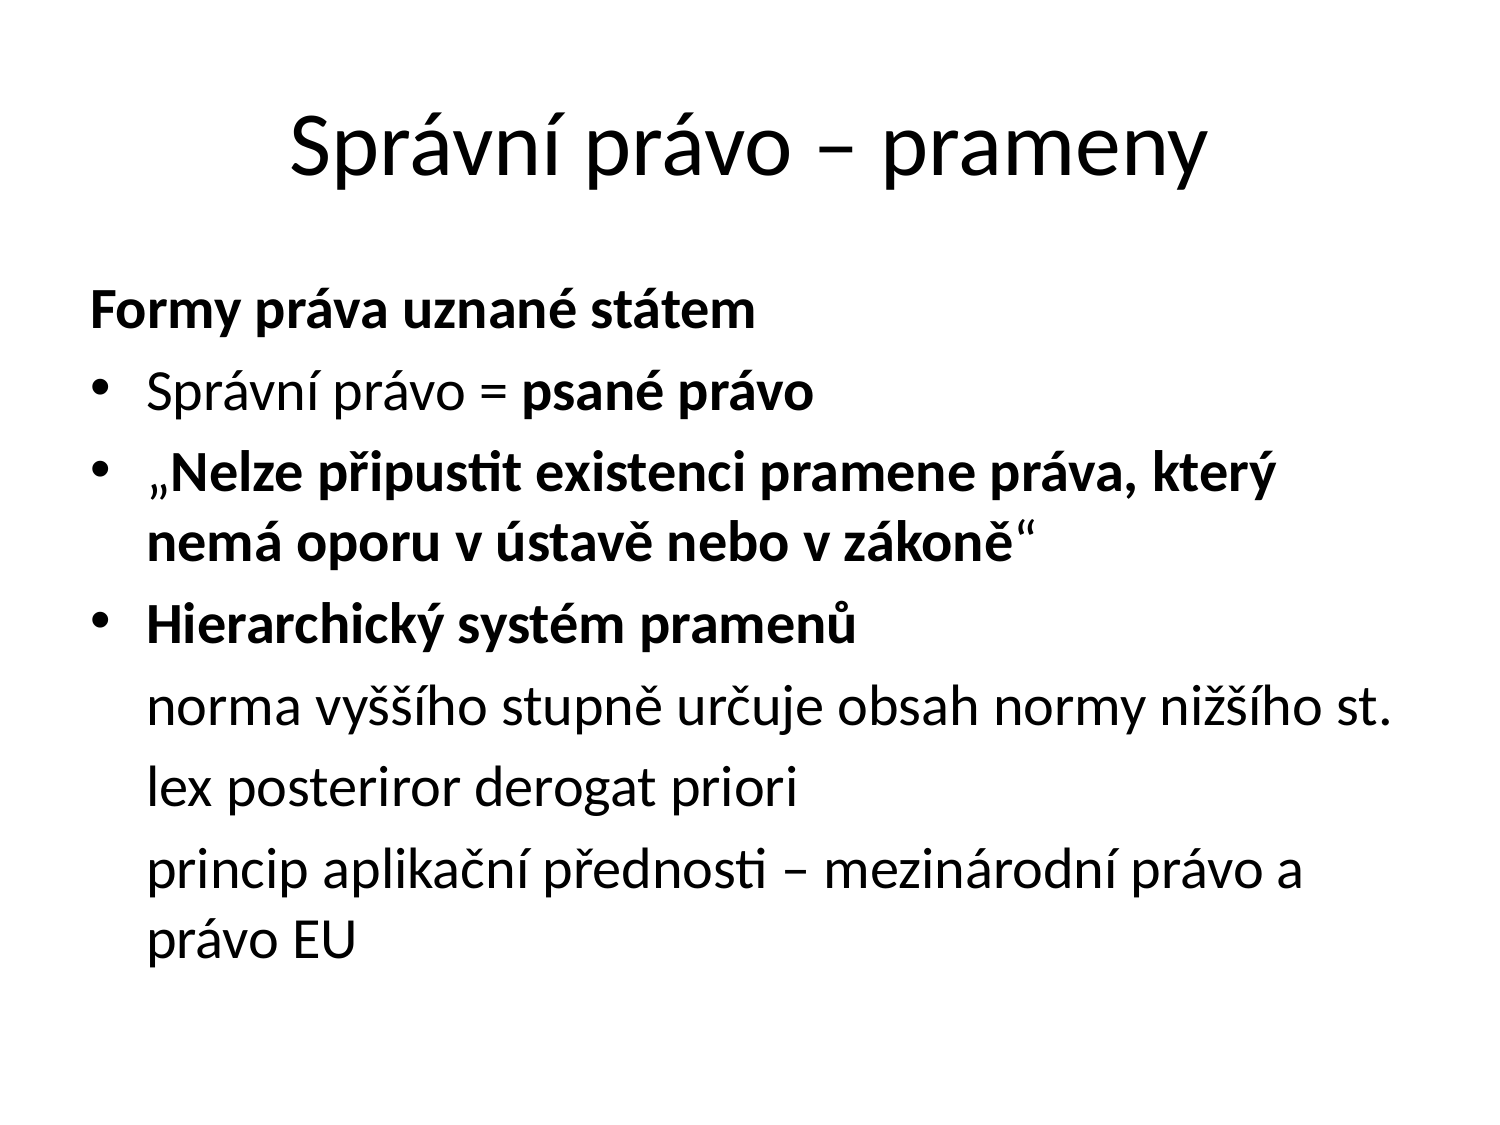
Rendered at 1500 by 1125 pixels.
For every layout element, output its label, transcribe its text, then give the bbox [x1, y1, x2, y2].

list Formy práva uznané státem Správní právo = psané právo „Nelze připustit existenci pramene práva, který nemá oporu v ústavě nebo v zákoně“ Hierarchický systém pramenů norma vyššího stupně určuje obsah normy nižšího st. lex posteriror derogat priori princip aplikační přednosti – mezinárodní právo a právo EU [75, 262, 1425, 1005]
title Správní právo – prameny [75, 45, 1425, 233]
